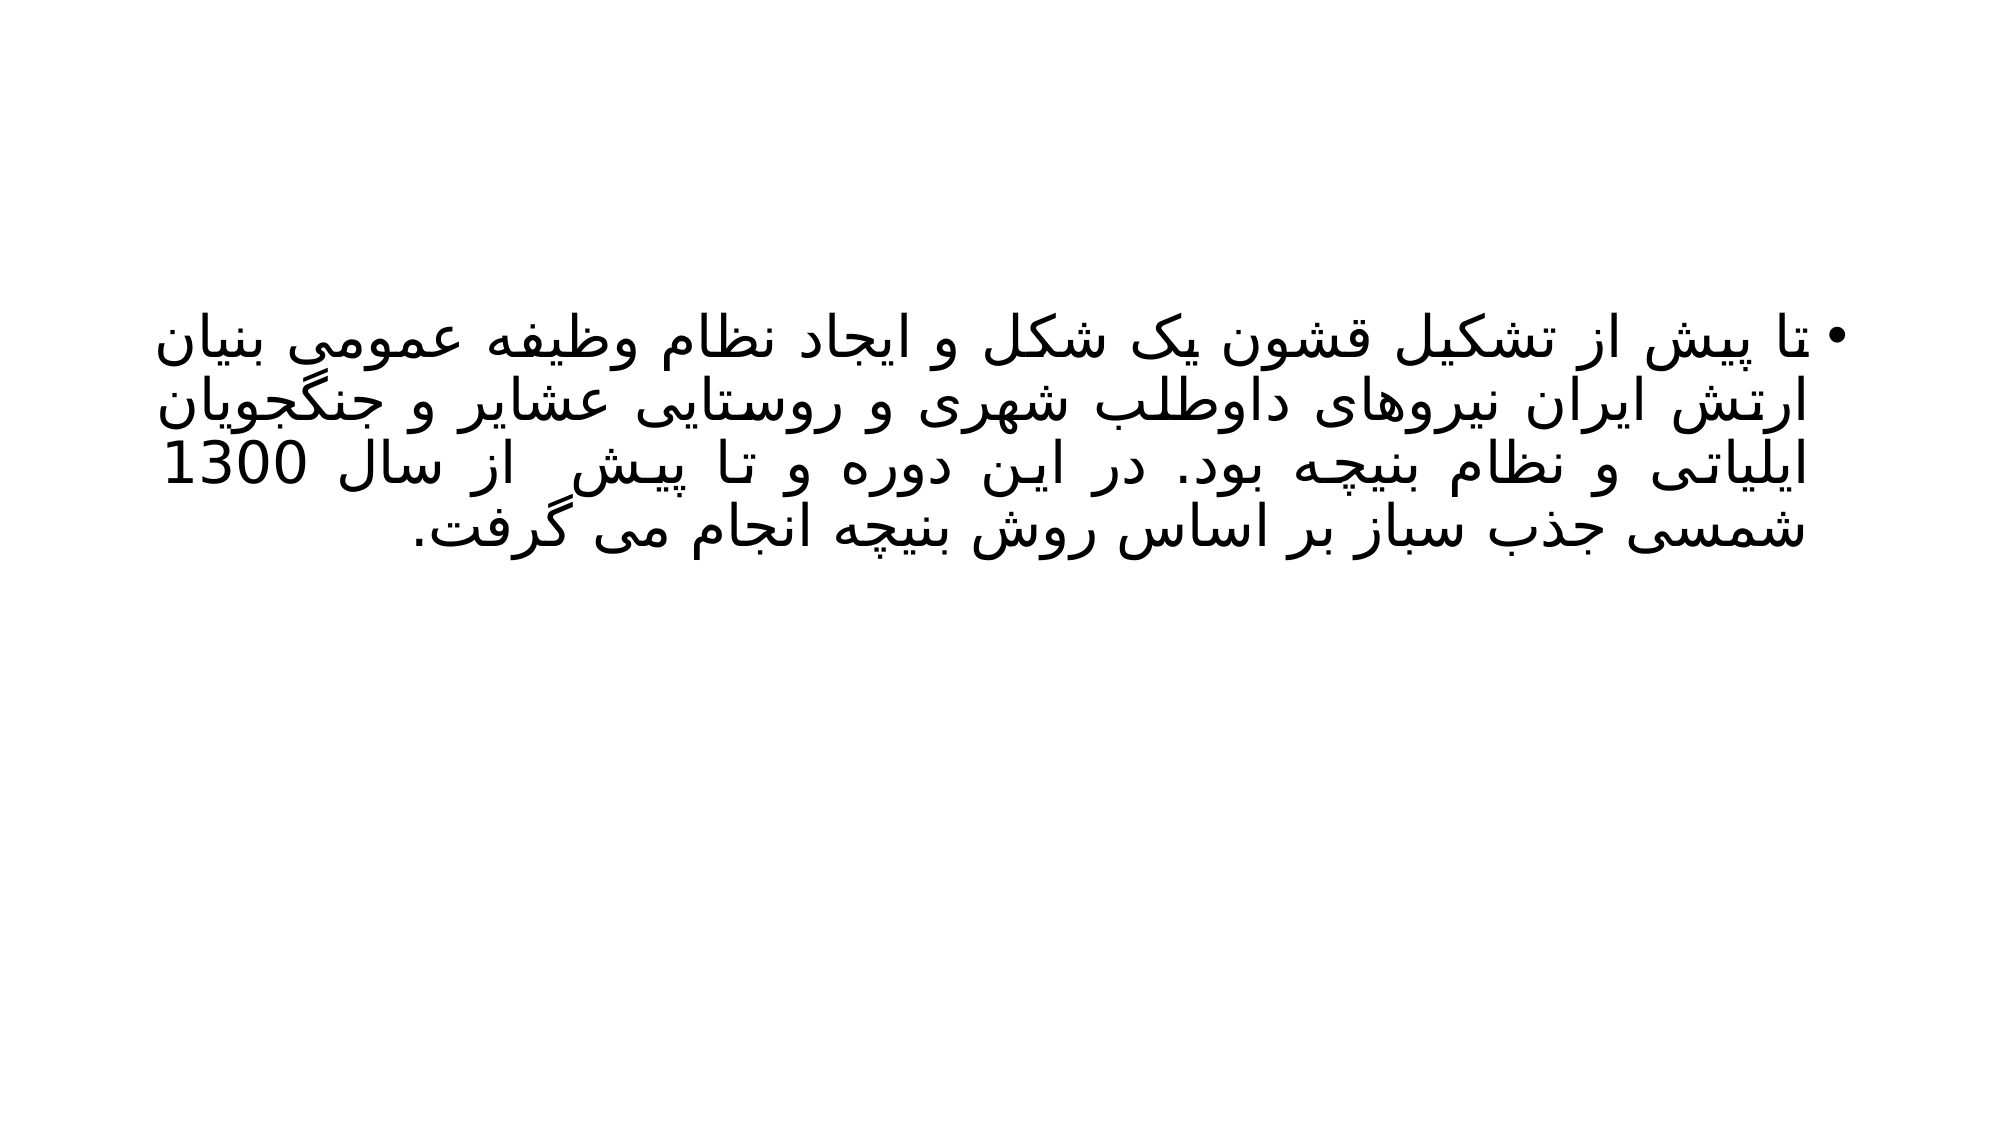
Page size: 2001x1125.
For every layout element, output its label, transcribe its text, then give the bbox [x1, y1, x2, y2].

list تا پیش از تشکیل قشون یک شکل و ایجاد نظام وظیفه عمومی بنیان ارتش ایران نیروهای داوطلب شهری و روستایی عشایر و جنگجویان ایلیاتی و نظام بنیچه بود. در این دوره و تا پیش از سال 1300 شمسی جذب سباز بر اساس روش بنیچه انجام می گرفت. [137, 299, 1863, 1014]
